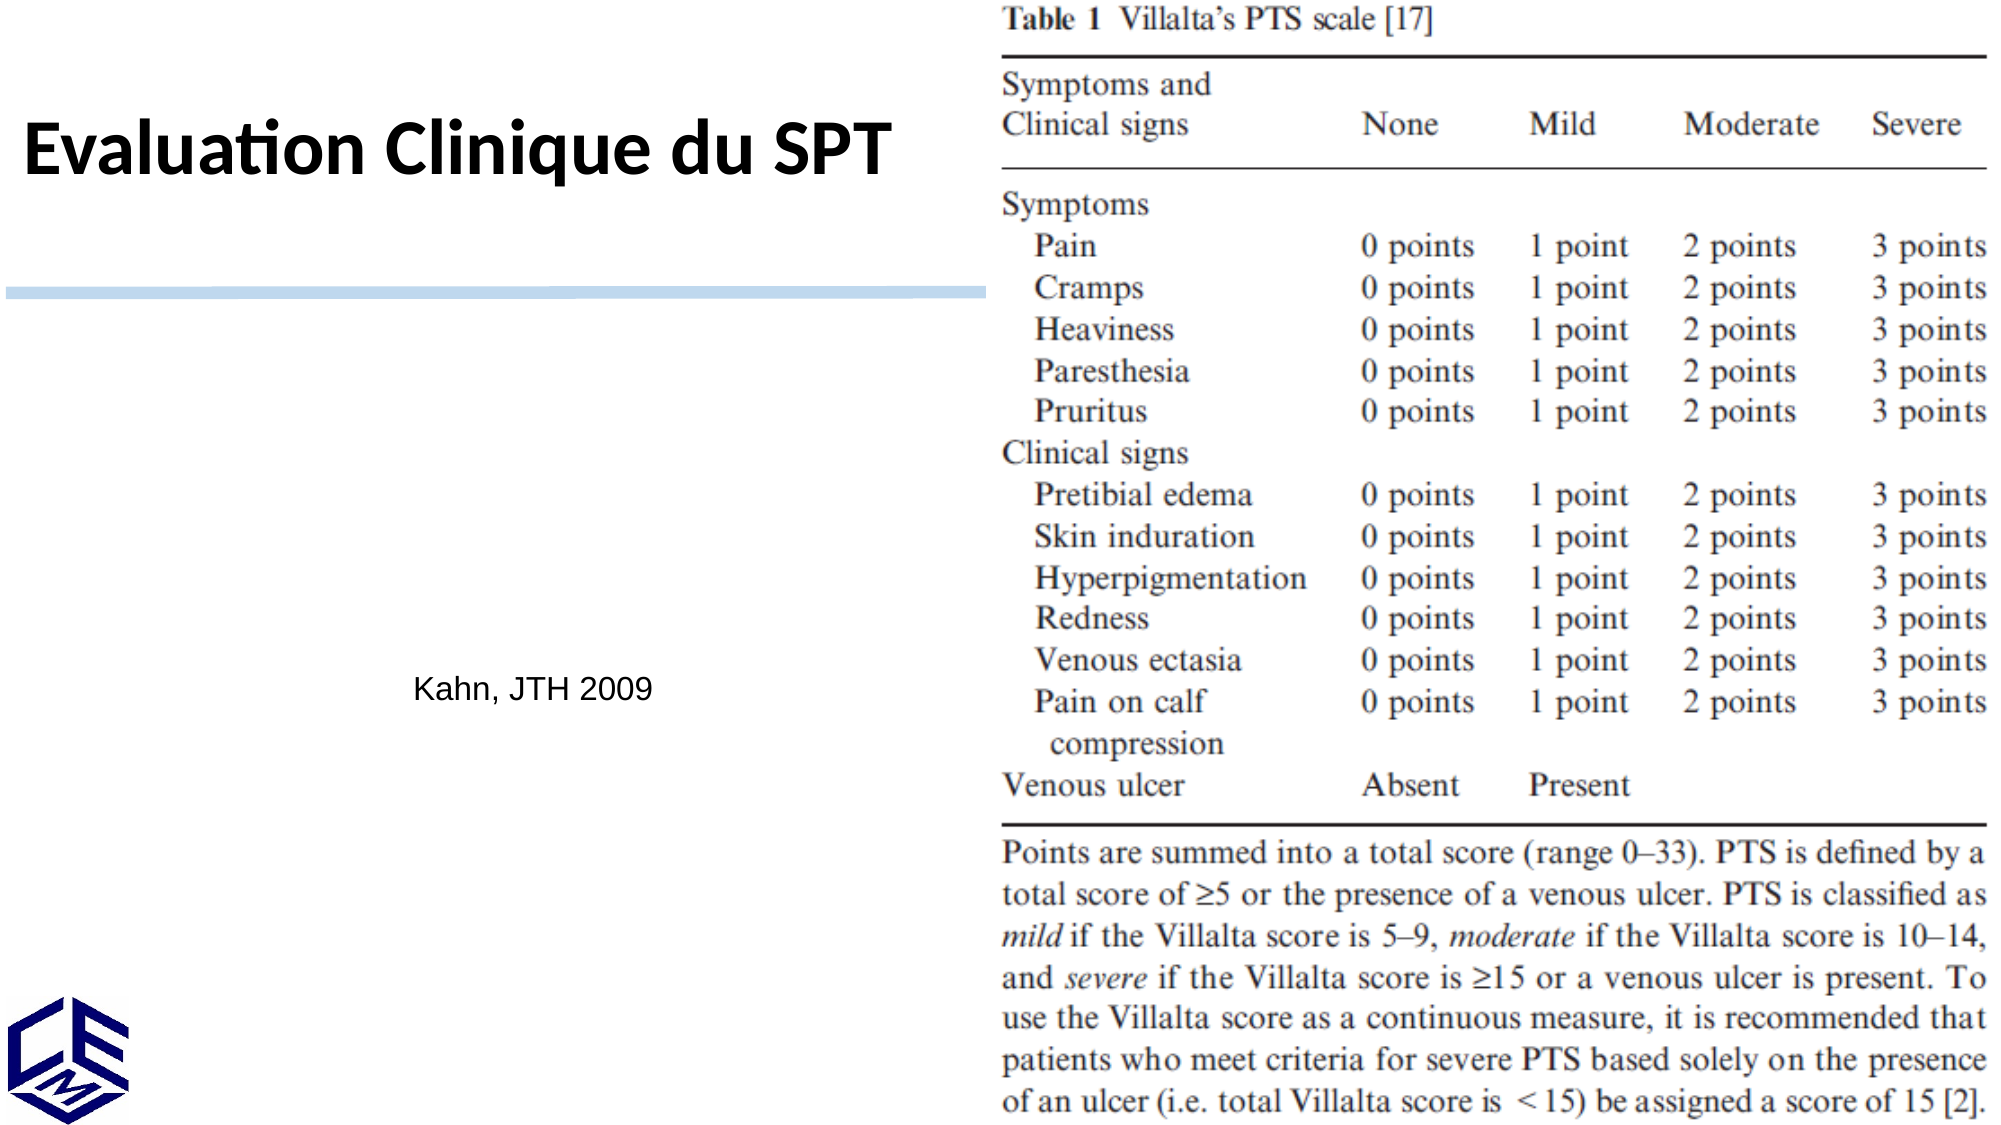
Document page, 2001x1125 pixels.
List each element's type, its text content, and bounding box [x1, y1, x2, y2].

text_box Kahn, JTH 2009 [398, 659, 669, 715]
picture [6, 996, 129, 1125]
picture [986, 0, 1998, 1125]
title Evaluation Clinique du SPT [8, 54, 986, 243]
